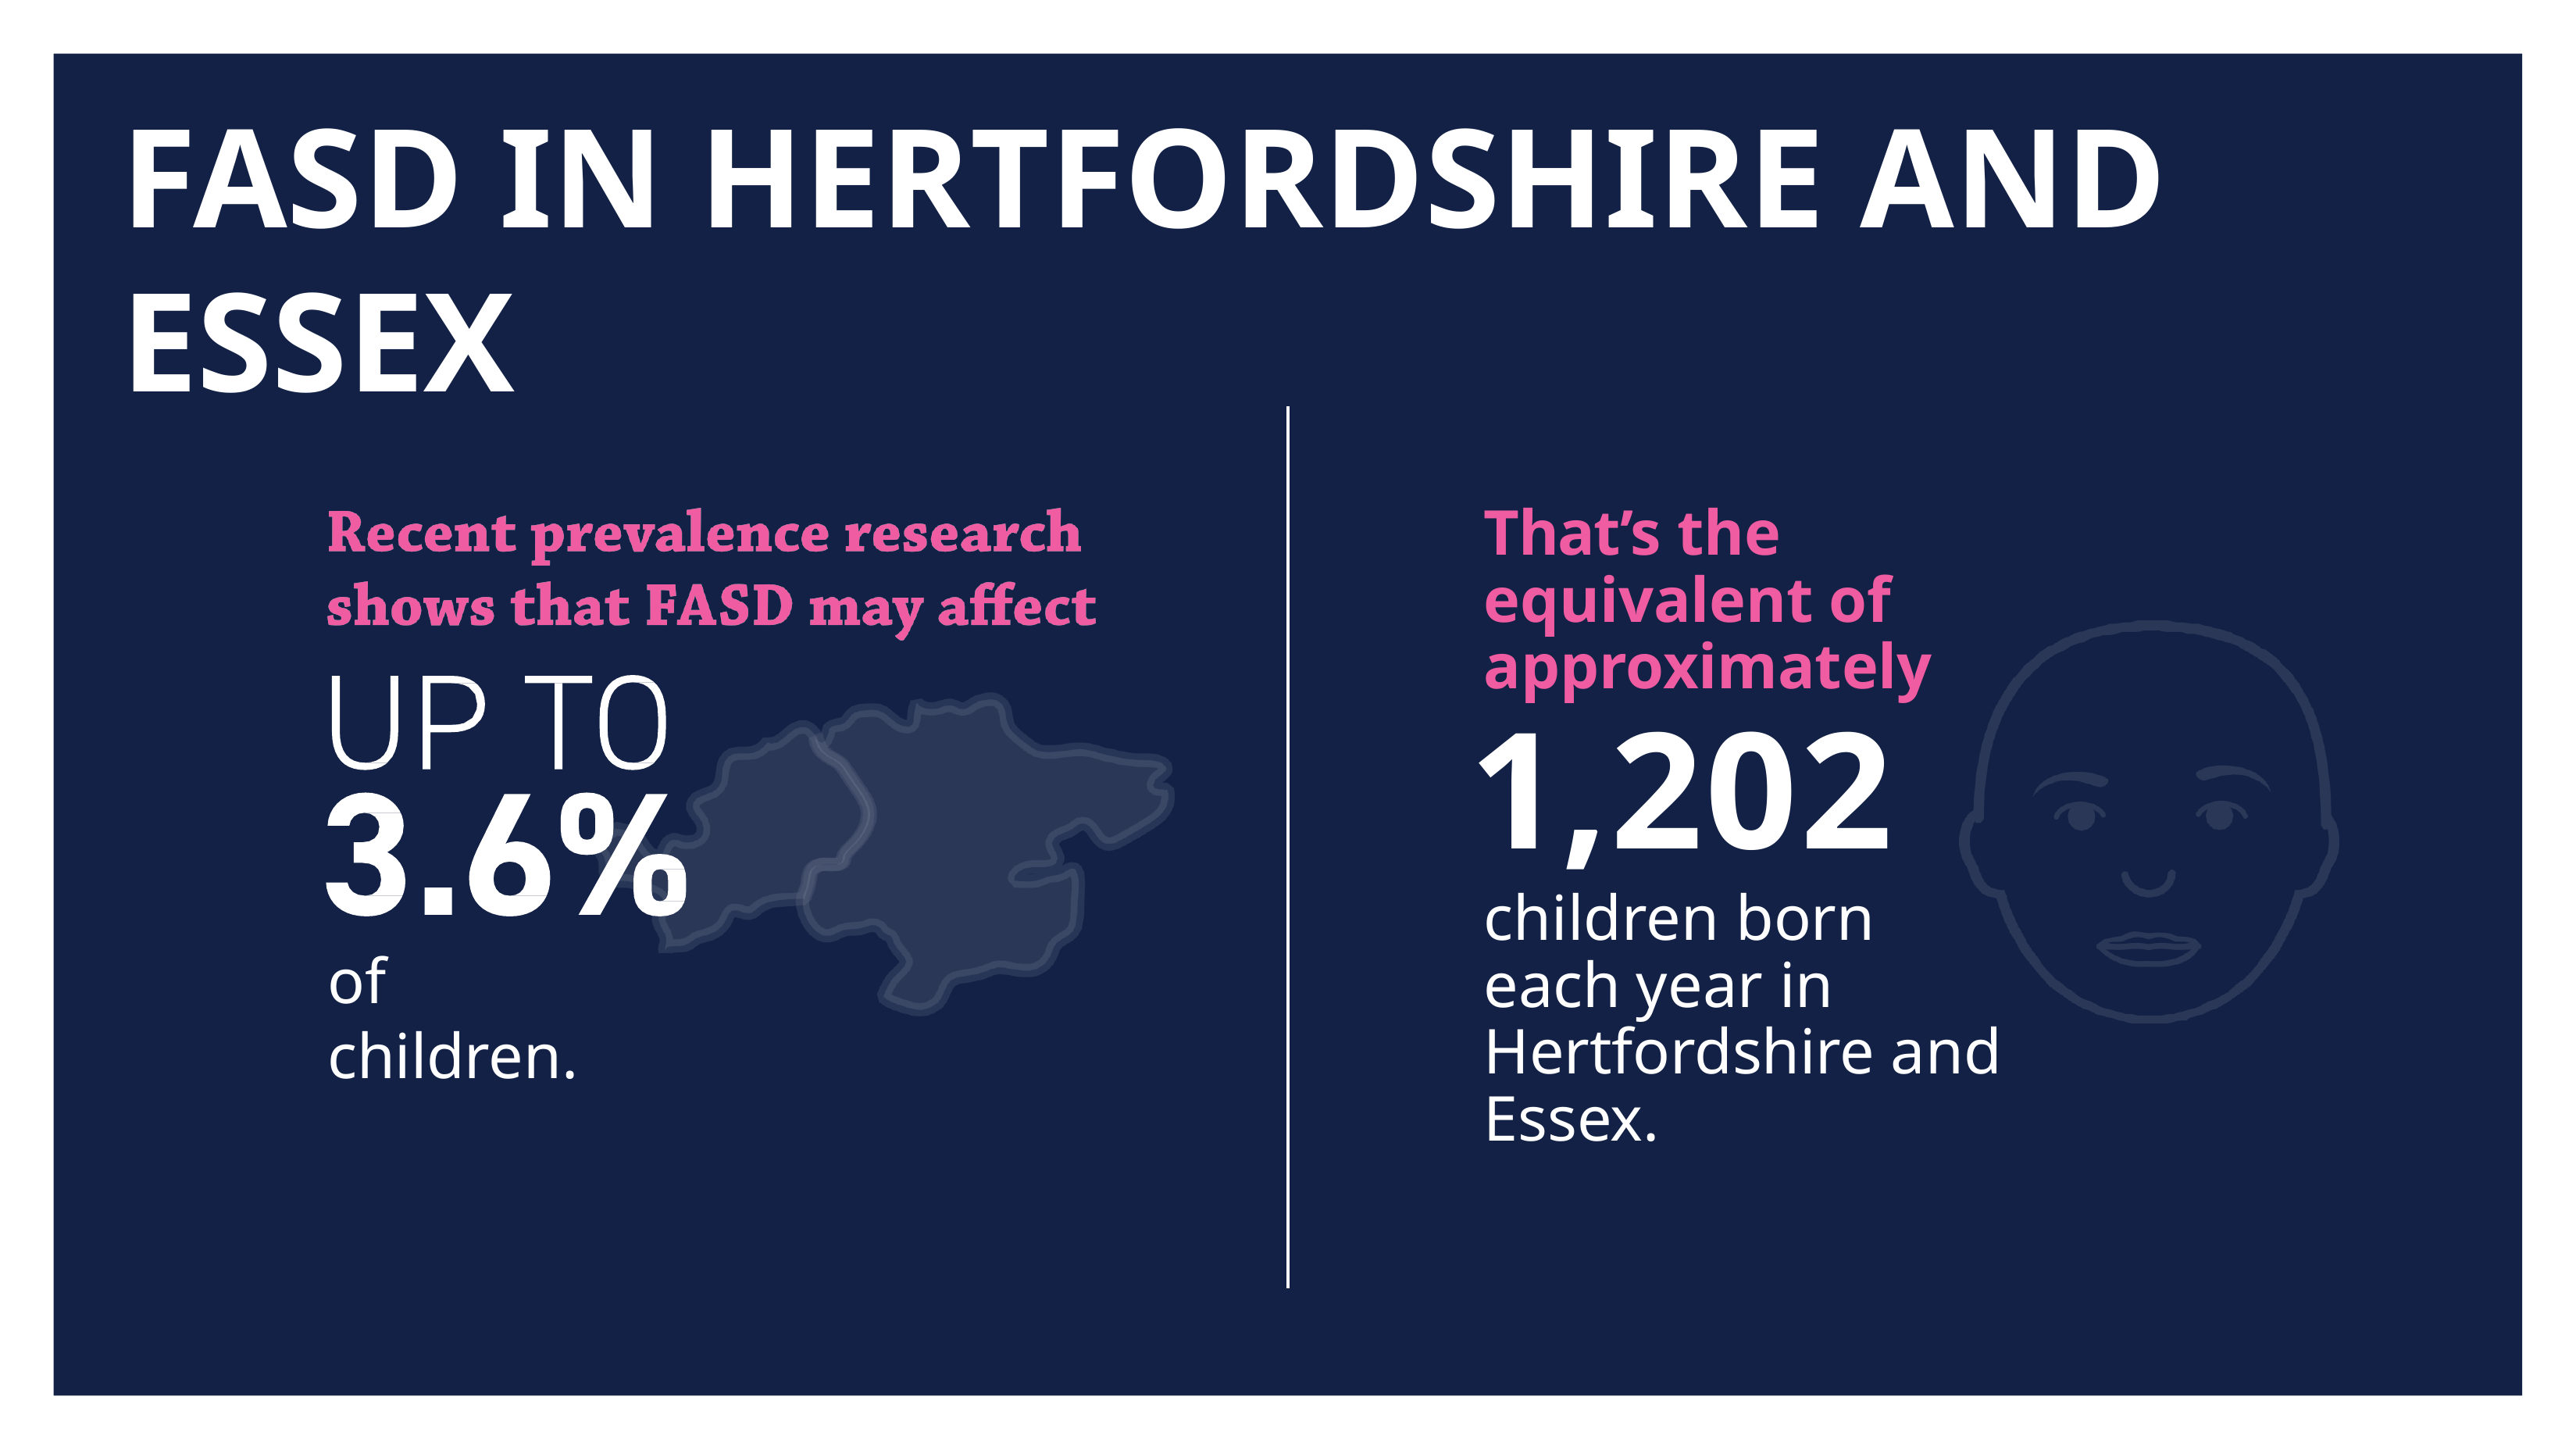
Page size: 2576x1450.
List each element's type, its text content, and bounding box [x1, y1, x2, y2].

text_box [326, 508, 1175, 1019]
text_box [1468, 490, 2339, 1023]
title FASD IN HERTFORDSHIRE AND ESSEX [119, 89, 2356, 420]
